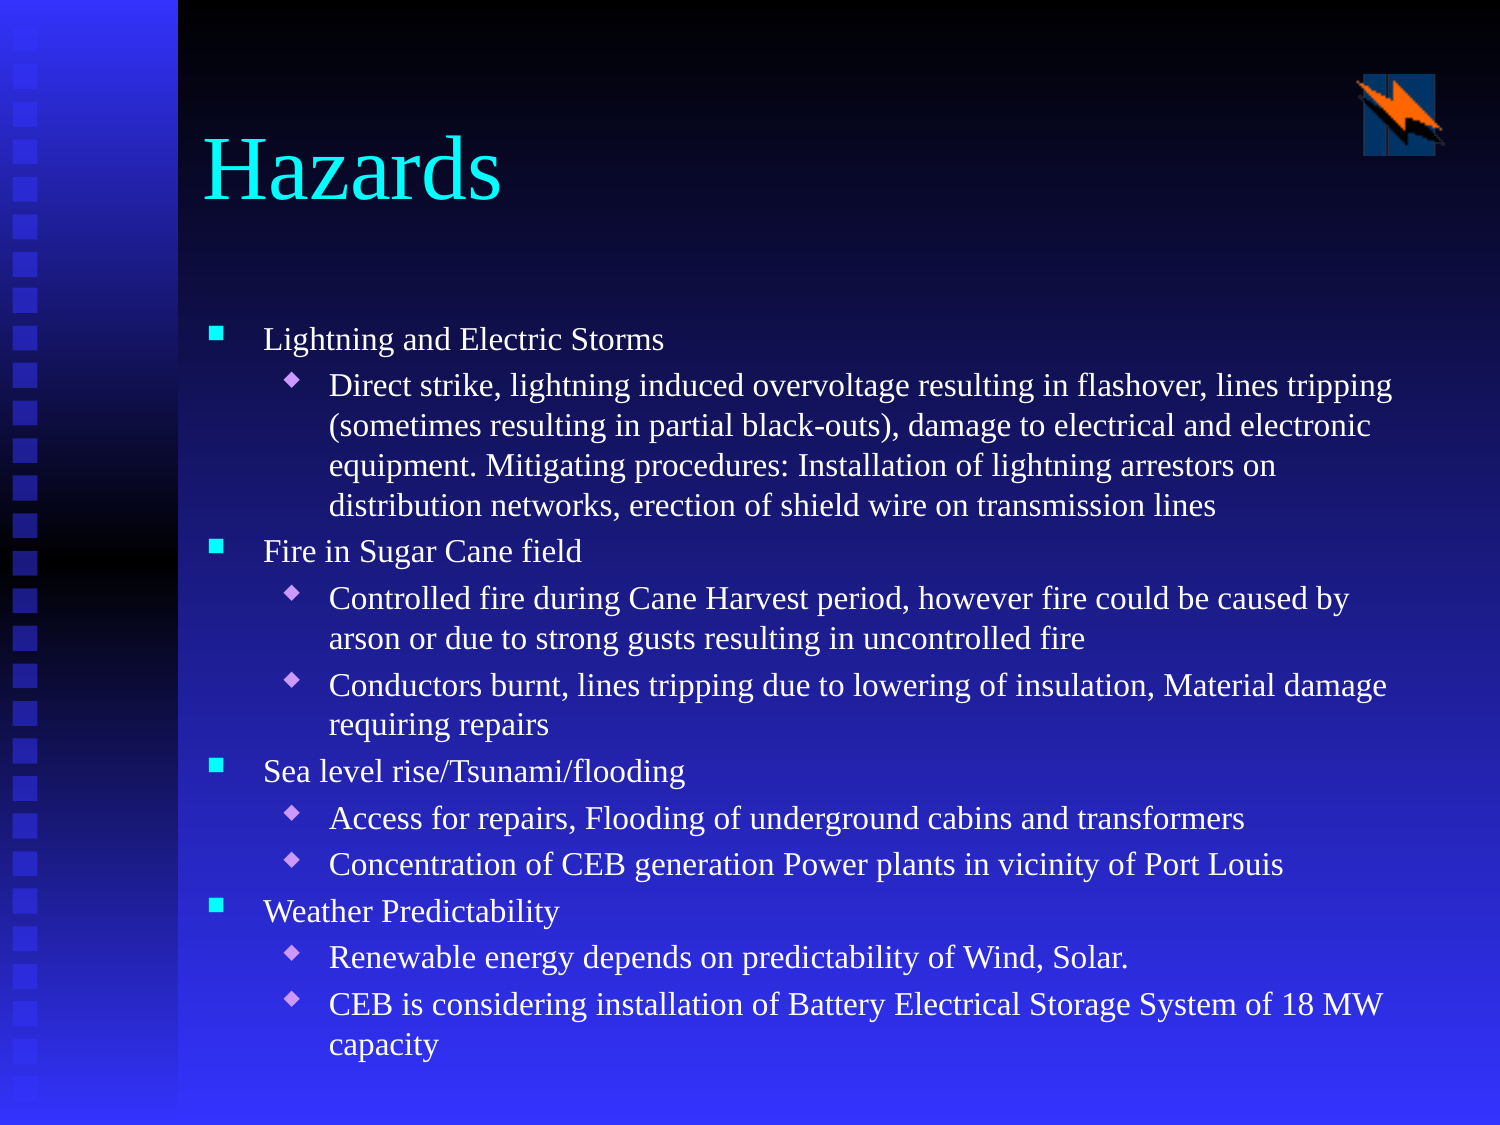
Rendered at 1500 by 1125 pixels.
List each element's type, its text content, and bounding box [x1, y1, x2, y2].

title Hazards [187, 99, 1438, 225]
list Lightning and Electric Storms Direct strike, lightning induced overvoltage resulting in flashover, lines tripping (sometimes resulting in partial black-outs), damage to electrical and electronic equipment. Mitigating procedures: Installation of lightning arrestors on distribution networks, erection of shield wire on transmission lines Fire in Sugar Cane field Controlled fire during Cane Harvest period, however fire could be caused by arson or due to strong gusts resulting in uncontrolled fire Conductors burnt, lines tripping due to lowering of insulation, Material damage requiring repairs Sea level rise/Tsunami/flooding Access for repairs, Flooding of underground cabins and transformers Concentration of CEB generation Power plants in vicinity of Port Louis Weather Predictability Renewable energy depends on predictability of Wind, Solar. CEB is considering installation of Battery Electrical Storage System of 18 MW capacity [191, 262, 1438, 1125]
picture [1349, 74, 1451, 156]
